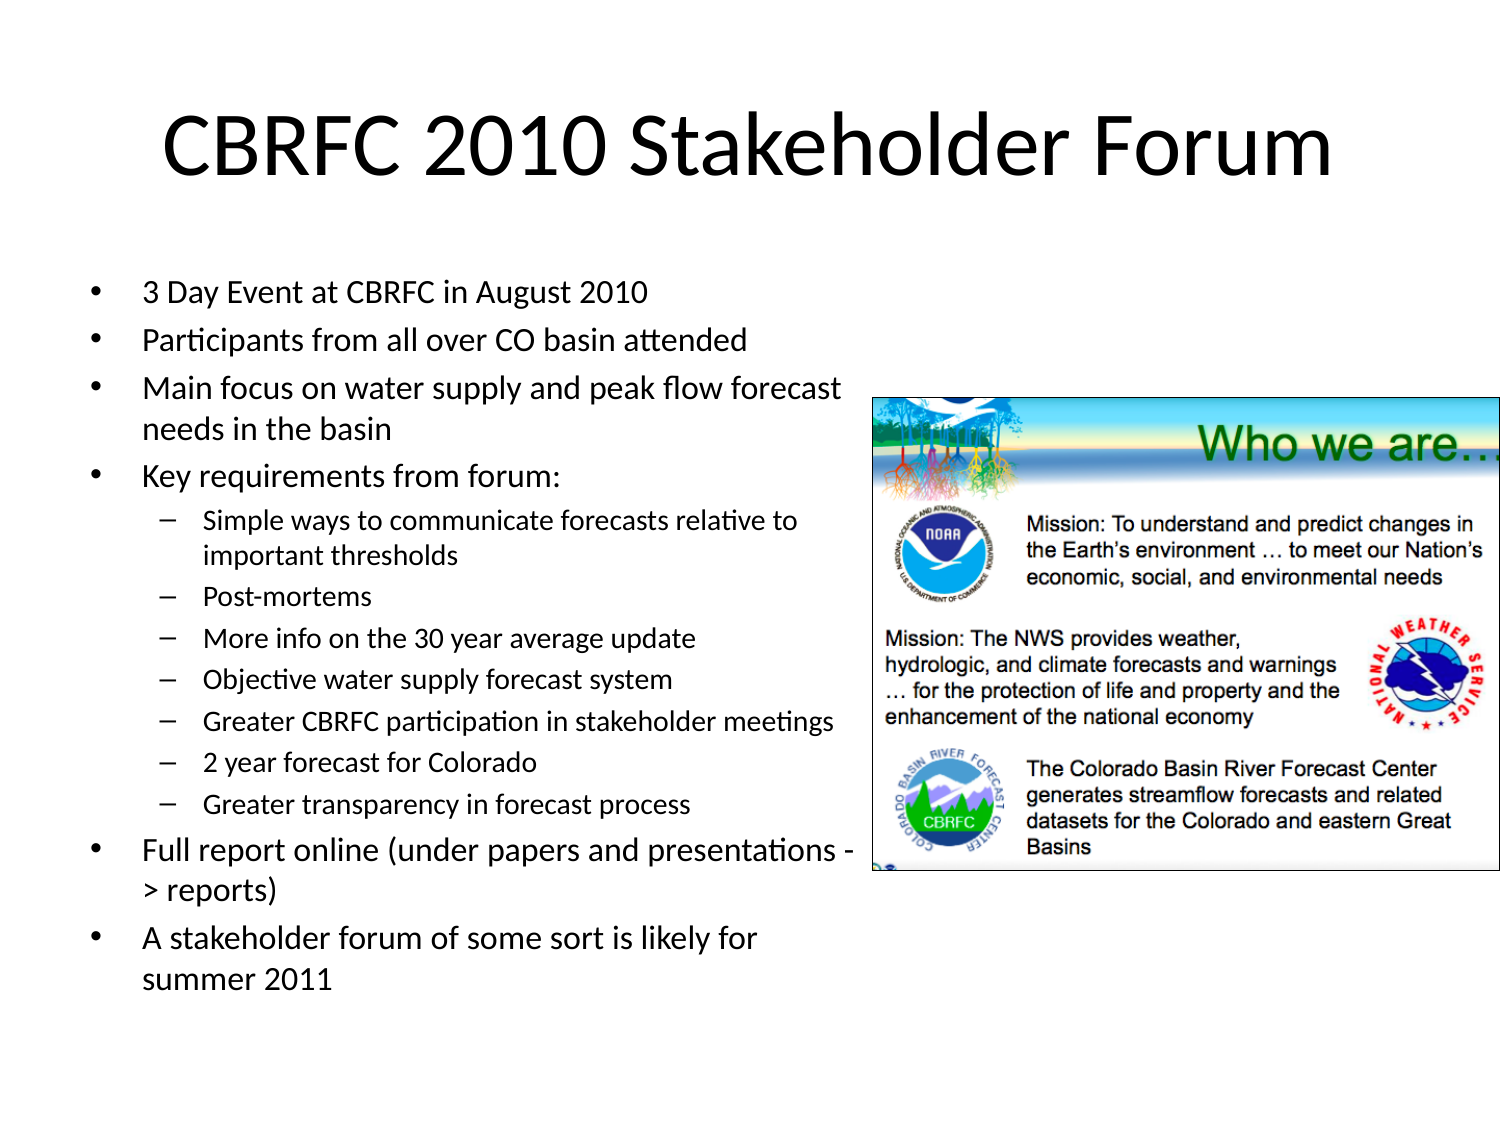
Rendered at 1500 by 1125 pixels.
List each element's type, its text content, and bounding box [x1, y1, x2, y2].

picture [910, 417, 919, 427]
picture [982, 424, 991, 434]
picture [891, 397, 904, 402]
picture [872, 397, 1500, 871]
title CBRFC 2010 Stakeholder Forum [75, 45, 1425, 233]
list 3 Day Event at CBRFC in August 2010 Participants from all over CO basin attended Main focus on water supply and peak flow forecast needs in the basin Key requirements from forum: Simple ways to communicate forecasts relative to important thresholds Post-mortems More info on the 30 year average update Objective water supply forecast system Greater CBRFC participation in stakeholder meetings 2 year forecast for Colorado Greater transparency in forecast process Full report online (under papers and presentations -> reports) A stakeholder forum of some sort is likely for summer 2011 [75, 262, 875, 1005]
picture [964, 419, 974, 427]
